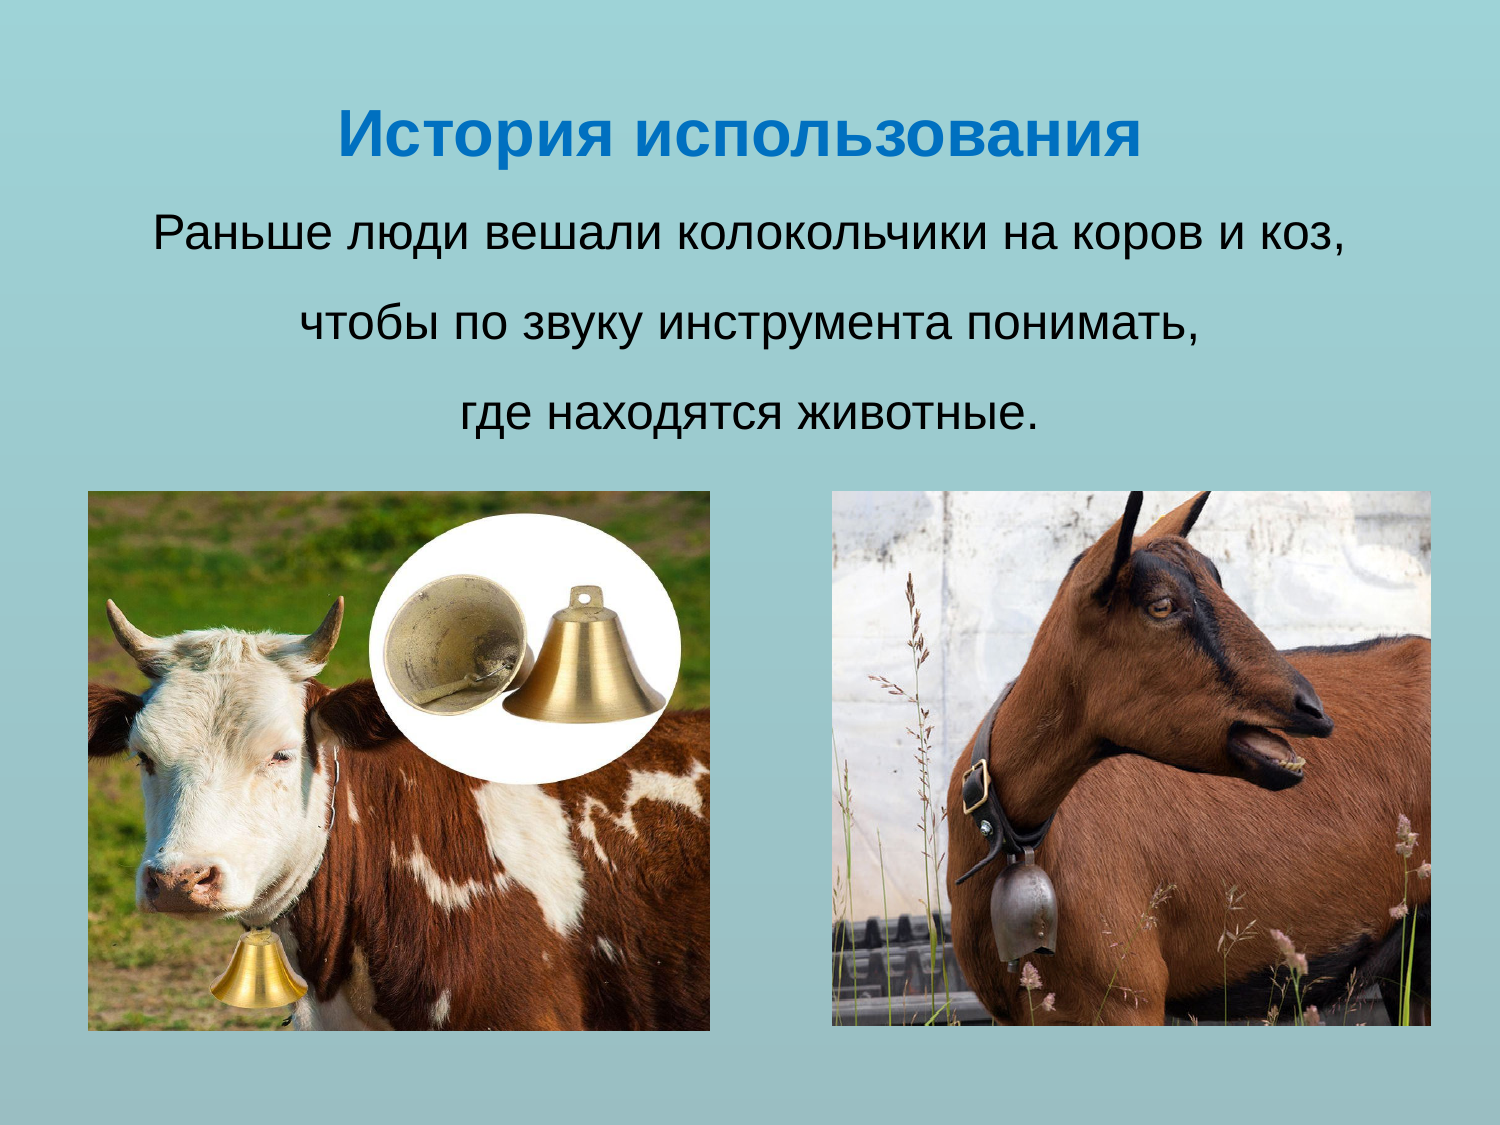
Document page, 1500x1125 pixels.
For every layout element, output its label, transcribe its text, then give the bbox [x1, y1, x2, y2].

text_box История использования Раньше люди вешали колокольчики на коров и коз, чтобы по звуку инструмента понимать, где находятся животные. [112, 81, 1388, 447]
picture [832, 491, 1431, 1026]
picture [88, 491, 710, 1031]
